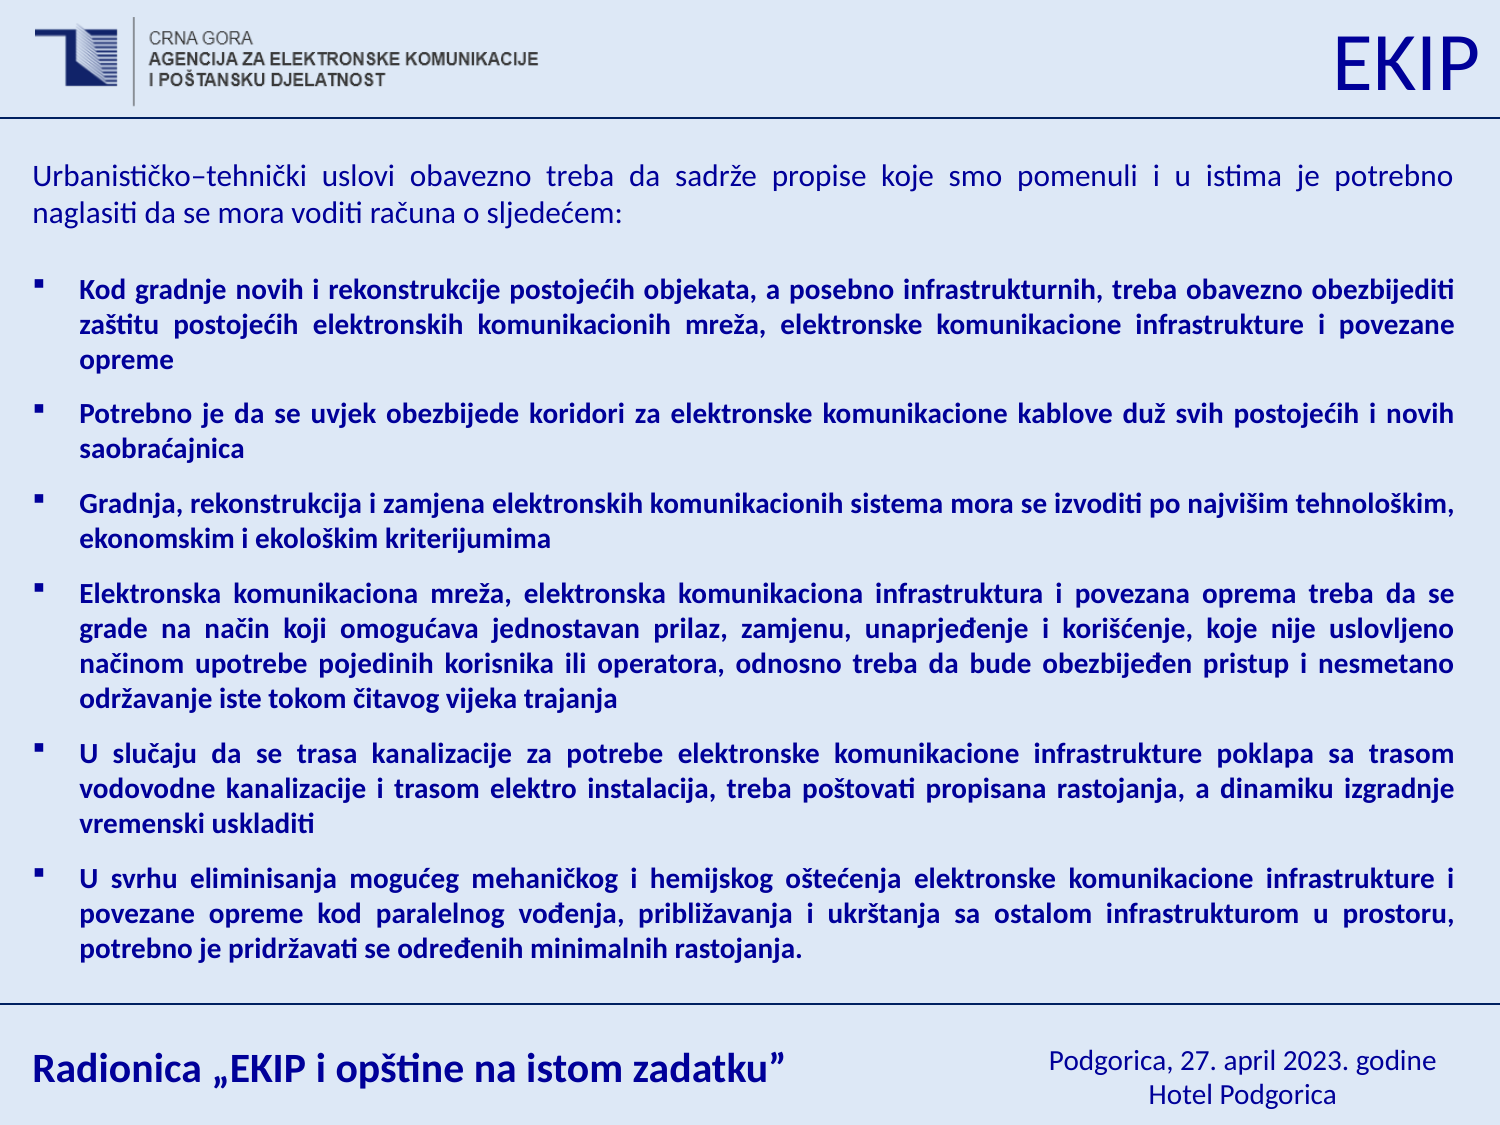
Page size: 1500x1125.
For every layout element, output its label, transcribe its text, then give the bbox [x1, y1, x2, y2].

picture [35, 17, 540, 107]
text_box Urbanističko‒tehnički uslovi obavezno treba da sadrže propise koje smo pomenuli i u istima je potrebno naglasiti da se mora voditi računa o sljedećem: Kod gradnje novih i rekonstrukcije postojećih objekata, a posebno infrastrukturnih, treba obavezno obezbijediti zaštitu postojećih elektronskih komunikacionih mreža, elektronske komunikacione infrastrukture i povezane opreme Potrebno je da se uvjek obezbijede koridori za elektronske komunikacione kablove duž svih postojećih i novih saobraćajnica Gradnja, rekonstrukcija i zamjena elektronskih komunikacionih sistema mora se izvoditi po najvišim tehnološkim, ekonomskim i ekološkim kriterijumima Elektronska komunikaciona mreža, elektronska komunikaciona infrastruktura i povezana oprema treba da se grade na način koji omogućava jednostavan prilaz, zamjenu, unaprjeđenje i korišćenje, koje nije uslovljeno načinom upotrebe pojedinih korisnika ili operatora, odnosno treba da bude obezbijeđen pristup i nesmetano održavanje iste tokom čitavog vijeka trajanja U slučaju da se trasa kanalizacije za potrebe elektronske komunikacione infrastrukture poklapa sa trasom vodovodne kanalizacije i trasom elektro instalacija, treba poštovati propisana rastojanja, a dinamiku izgradnje vremenski uskladiti U svrhu eliminisanja mogućeg mehaničkog i hemijskog oštećenja elektronske komunikacione infrastrukture i povezane opreme kod paralelnog vođenja, približavanja i ukrštanja sa ostalom infrastrukturom u prostoru, potrebno je pridržavati se određenih minimalnih rastojanja. [17, 110, 1471, 1007]
